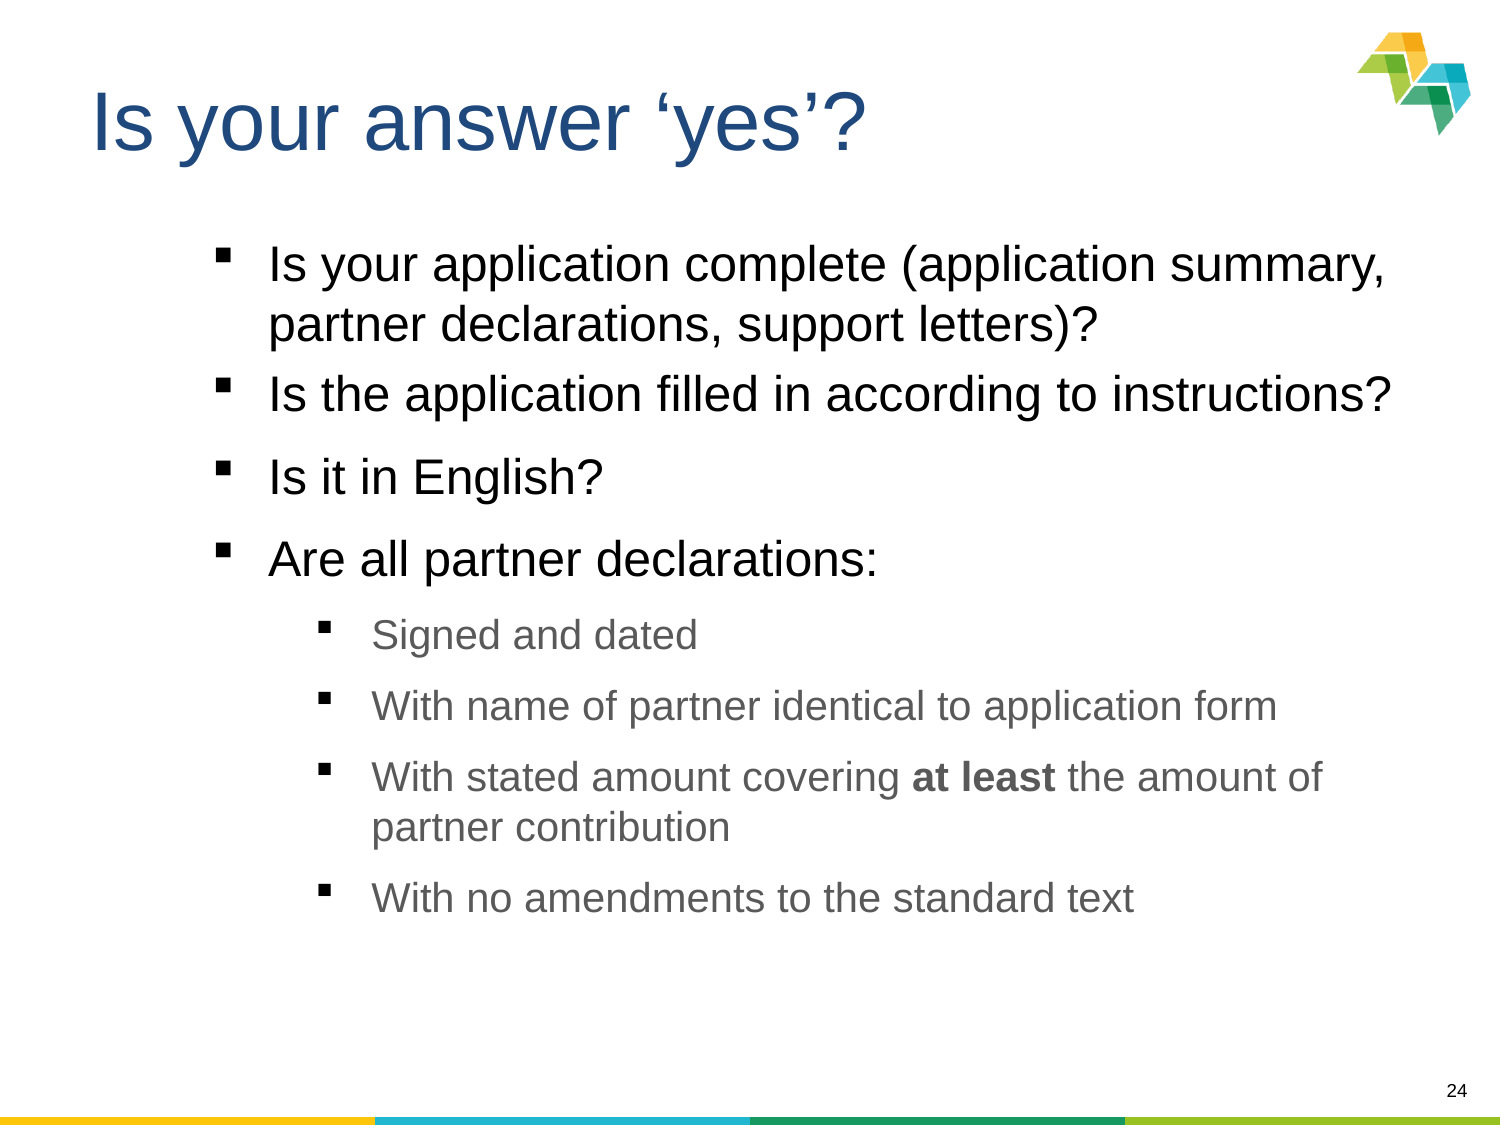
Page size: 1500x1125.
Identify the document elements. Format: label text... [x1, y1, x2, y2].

picture [1353, 28, 1471, 138]
list Is your application complete (application summary, partner declarations, support letters)? Is the application filled in according to instructions? Is it in English? Are all partner declarations: Signed and dated With name of partner identical to application form With stated amount covering at least the amount of partner contribution With no amendments to the standard text [75, 224, 1422, 1075]
title Is your answer ‘yes’? [75, 70, 1425, 163]
